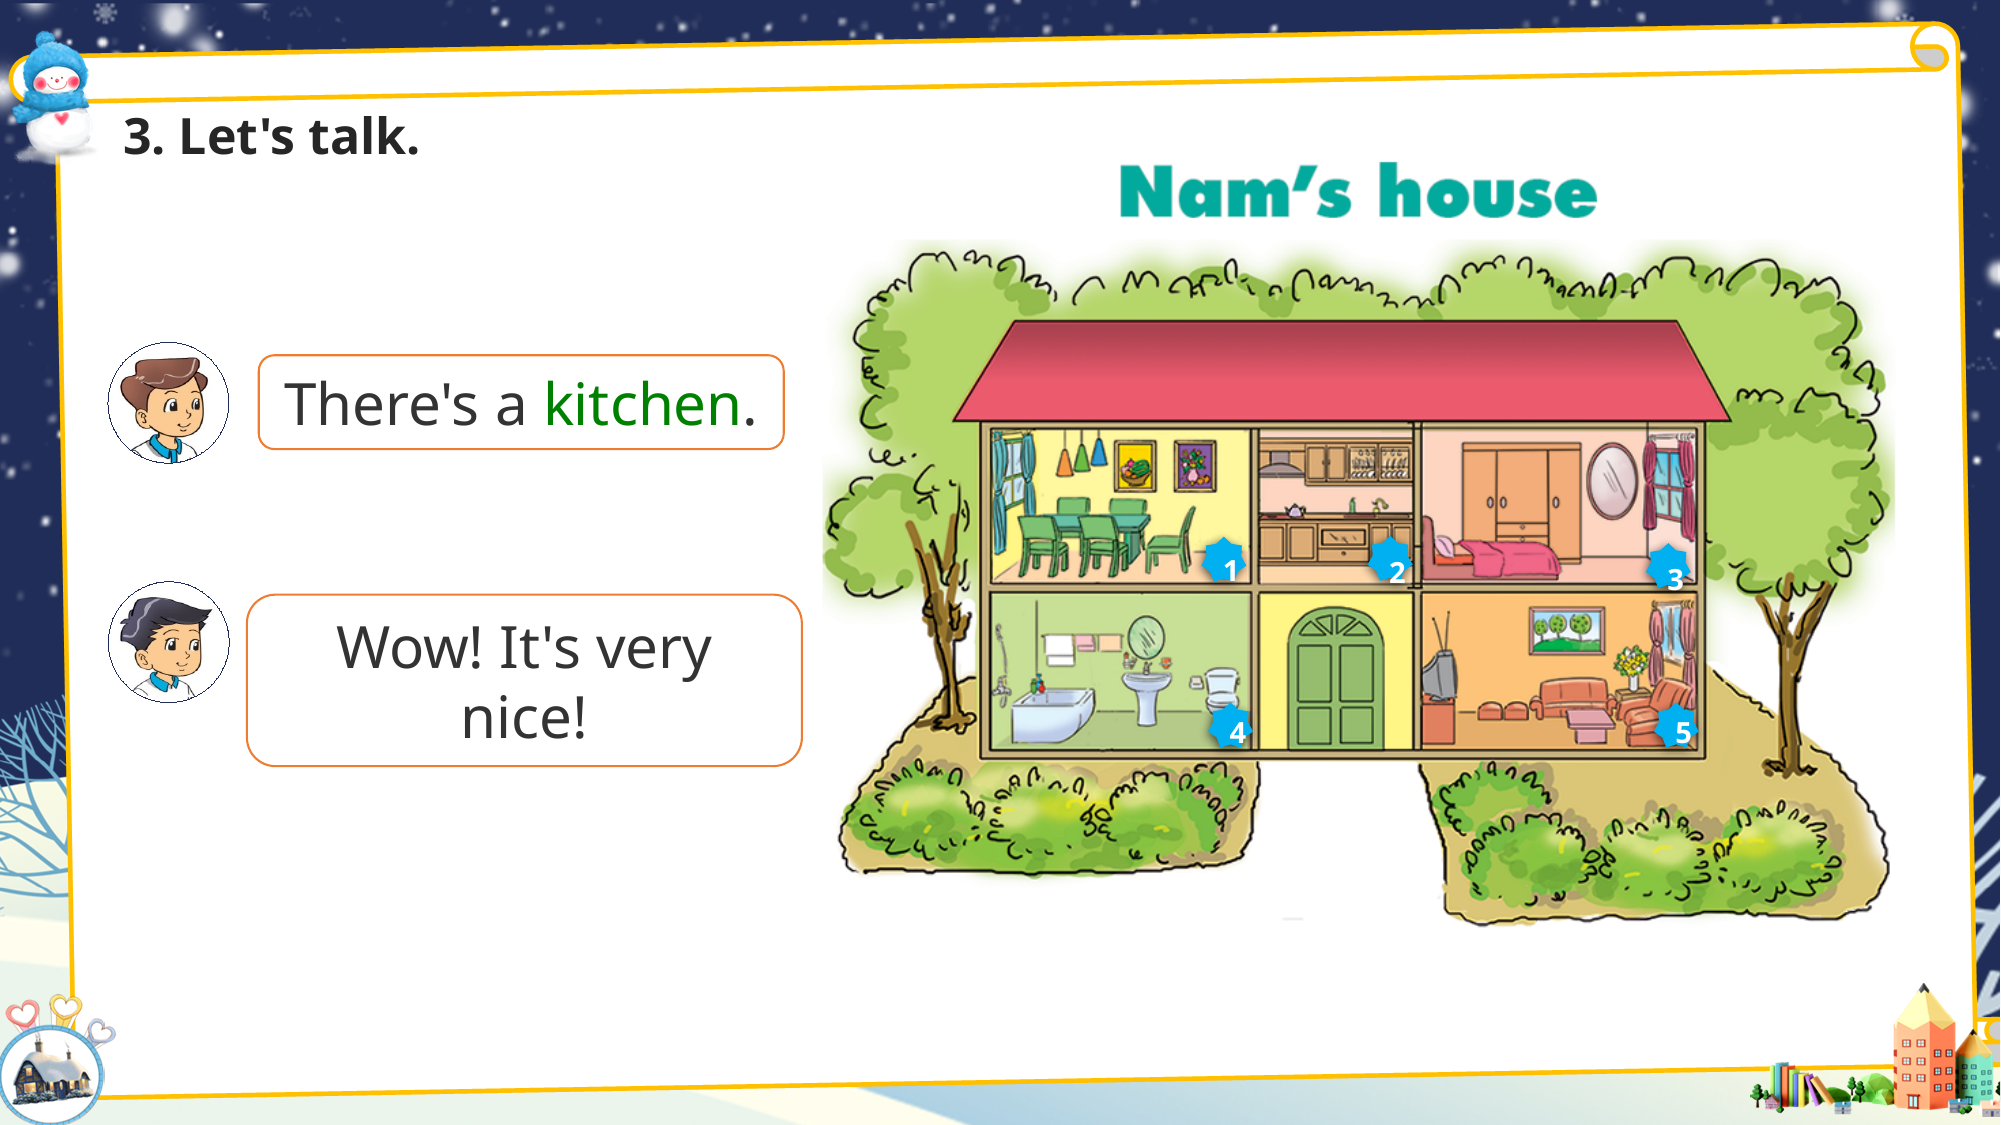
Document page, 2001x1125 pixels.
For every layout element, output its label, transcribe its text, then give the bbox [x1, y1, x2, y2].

text_box Wow! It's very nice! [245, 593, 801, 768]
text_box 3. Let's talk. [108, 96, 1109, 172]
text_box There's a kitchen. [257, 354, 785, 451]
picture [0, 0, 2001, 1125]
